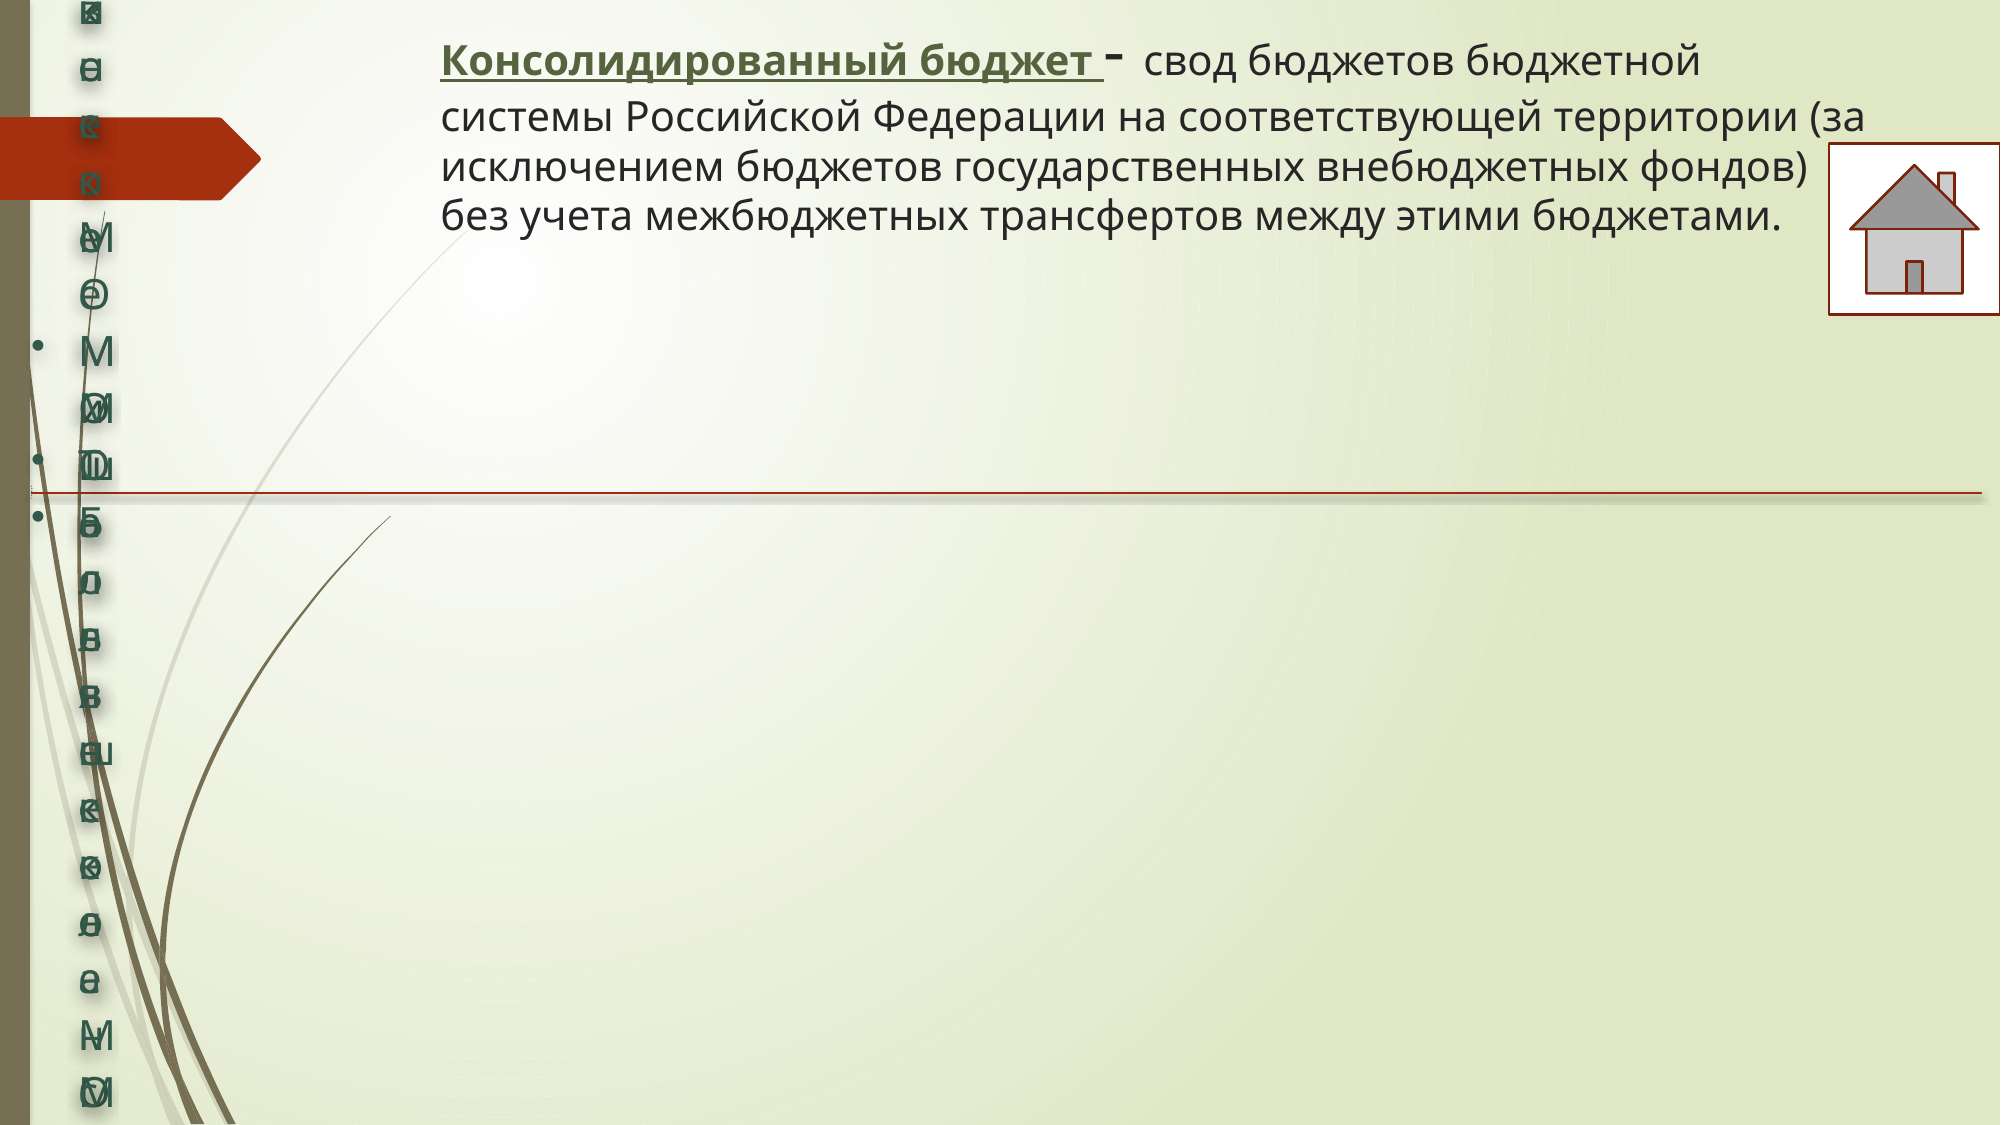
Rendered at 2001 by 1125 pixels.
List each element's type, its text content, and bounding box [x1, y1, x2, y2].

text_box [1828, 142, 2000, 316]
title Консолидированный бюджет - свод бюджетов бюджетной системы Российской Федерации на соответствующей территории (за исключением бюджетов государственных внебюджетных фондов) без учета межбюджетных трансфертов между этими бюджетами. [425, 0, 1888, 279]
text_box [31, 281, 1982, 1125]
